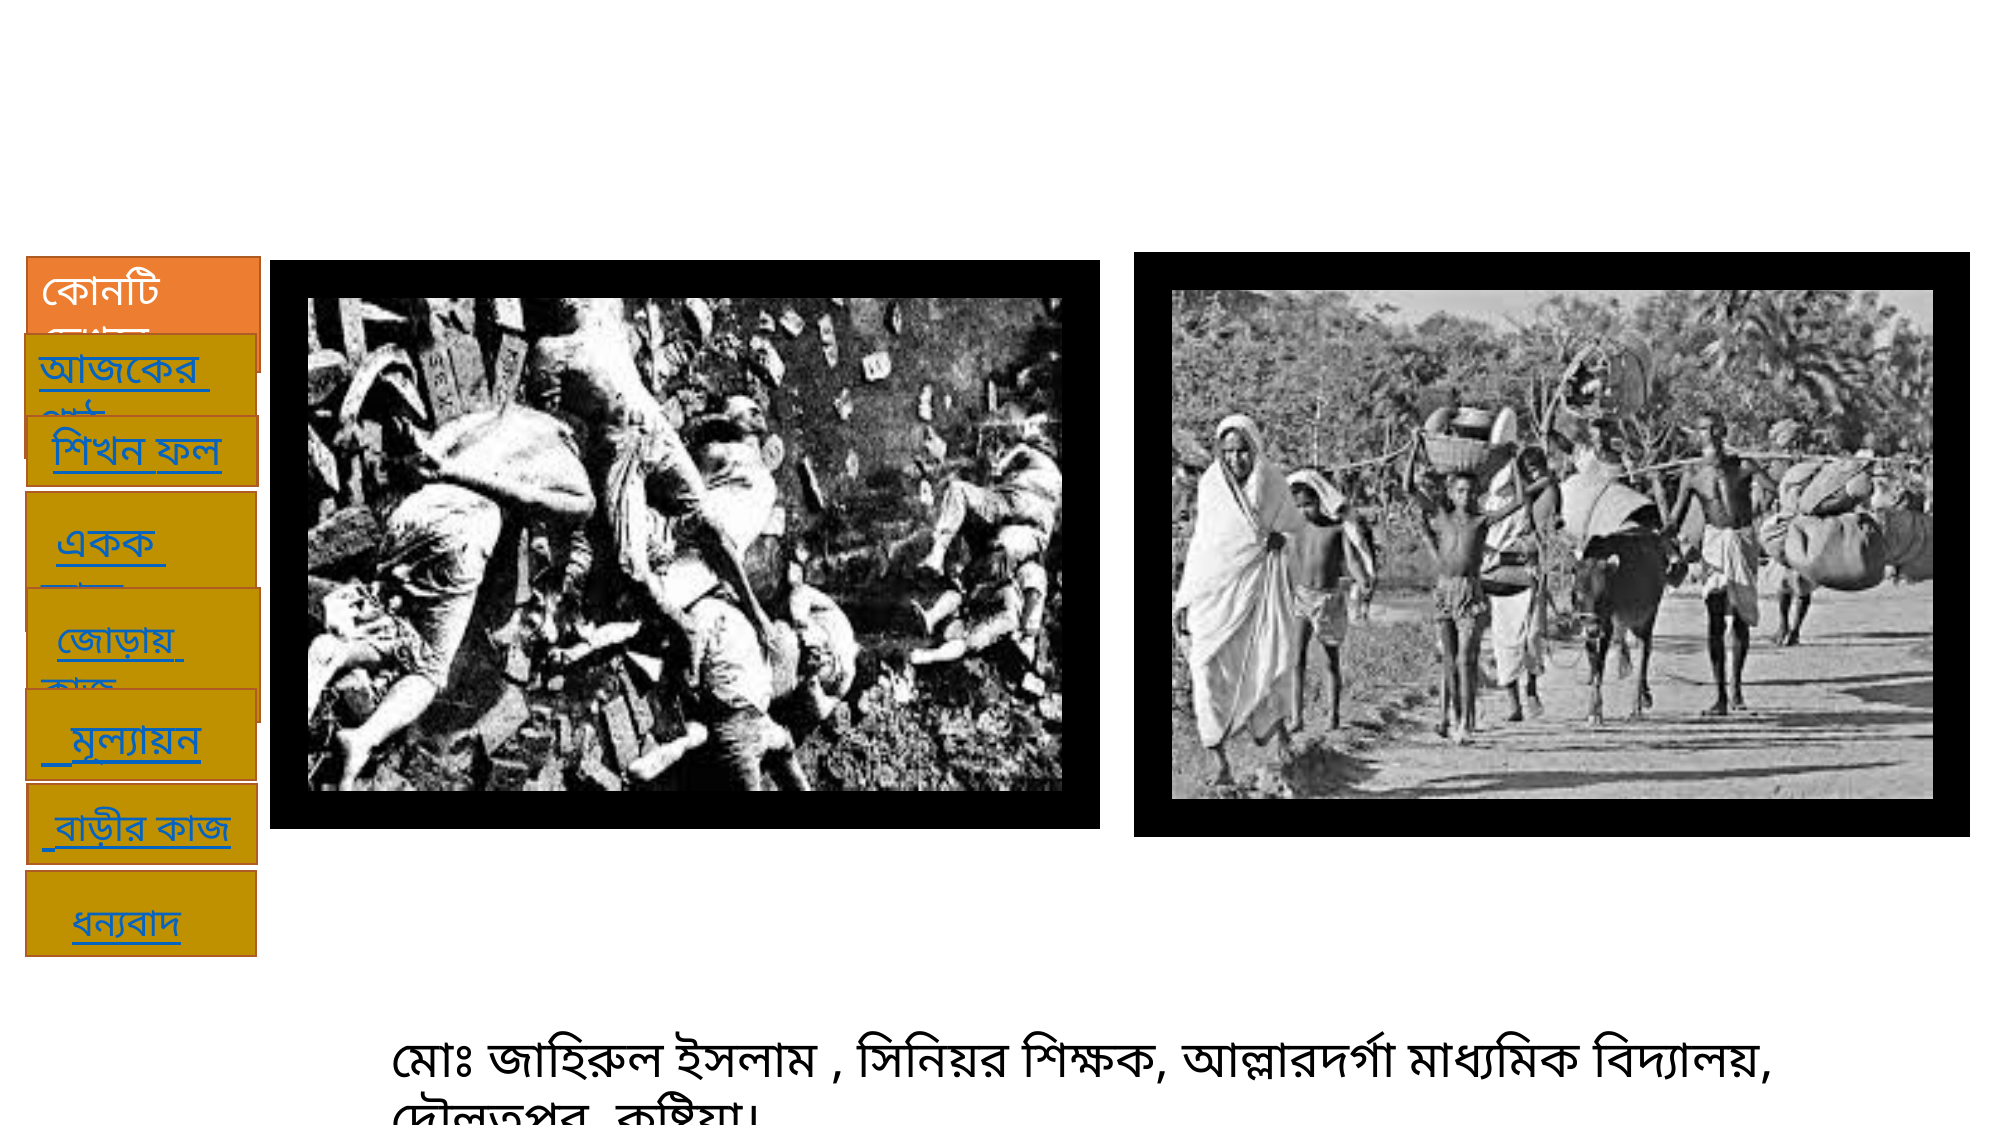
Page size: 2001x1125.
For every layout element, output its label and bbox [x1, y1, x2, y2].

picture [307, 297, 1063, 792]
picture [1171, 289, 1933, 800]
